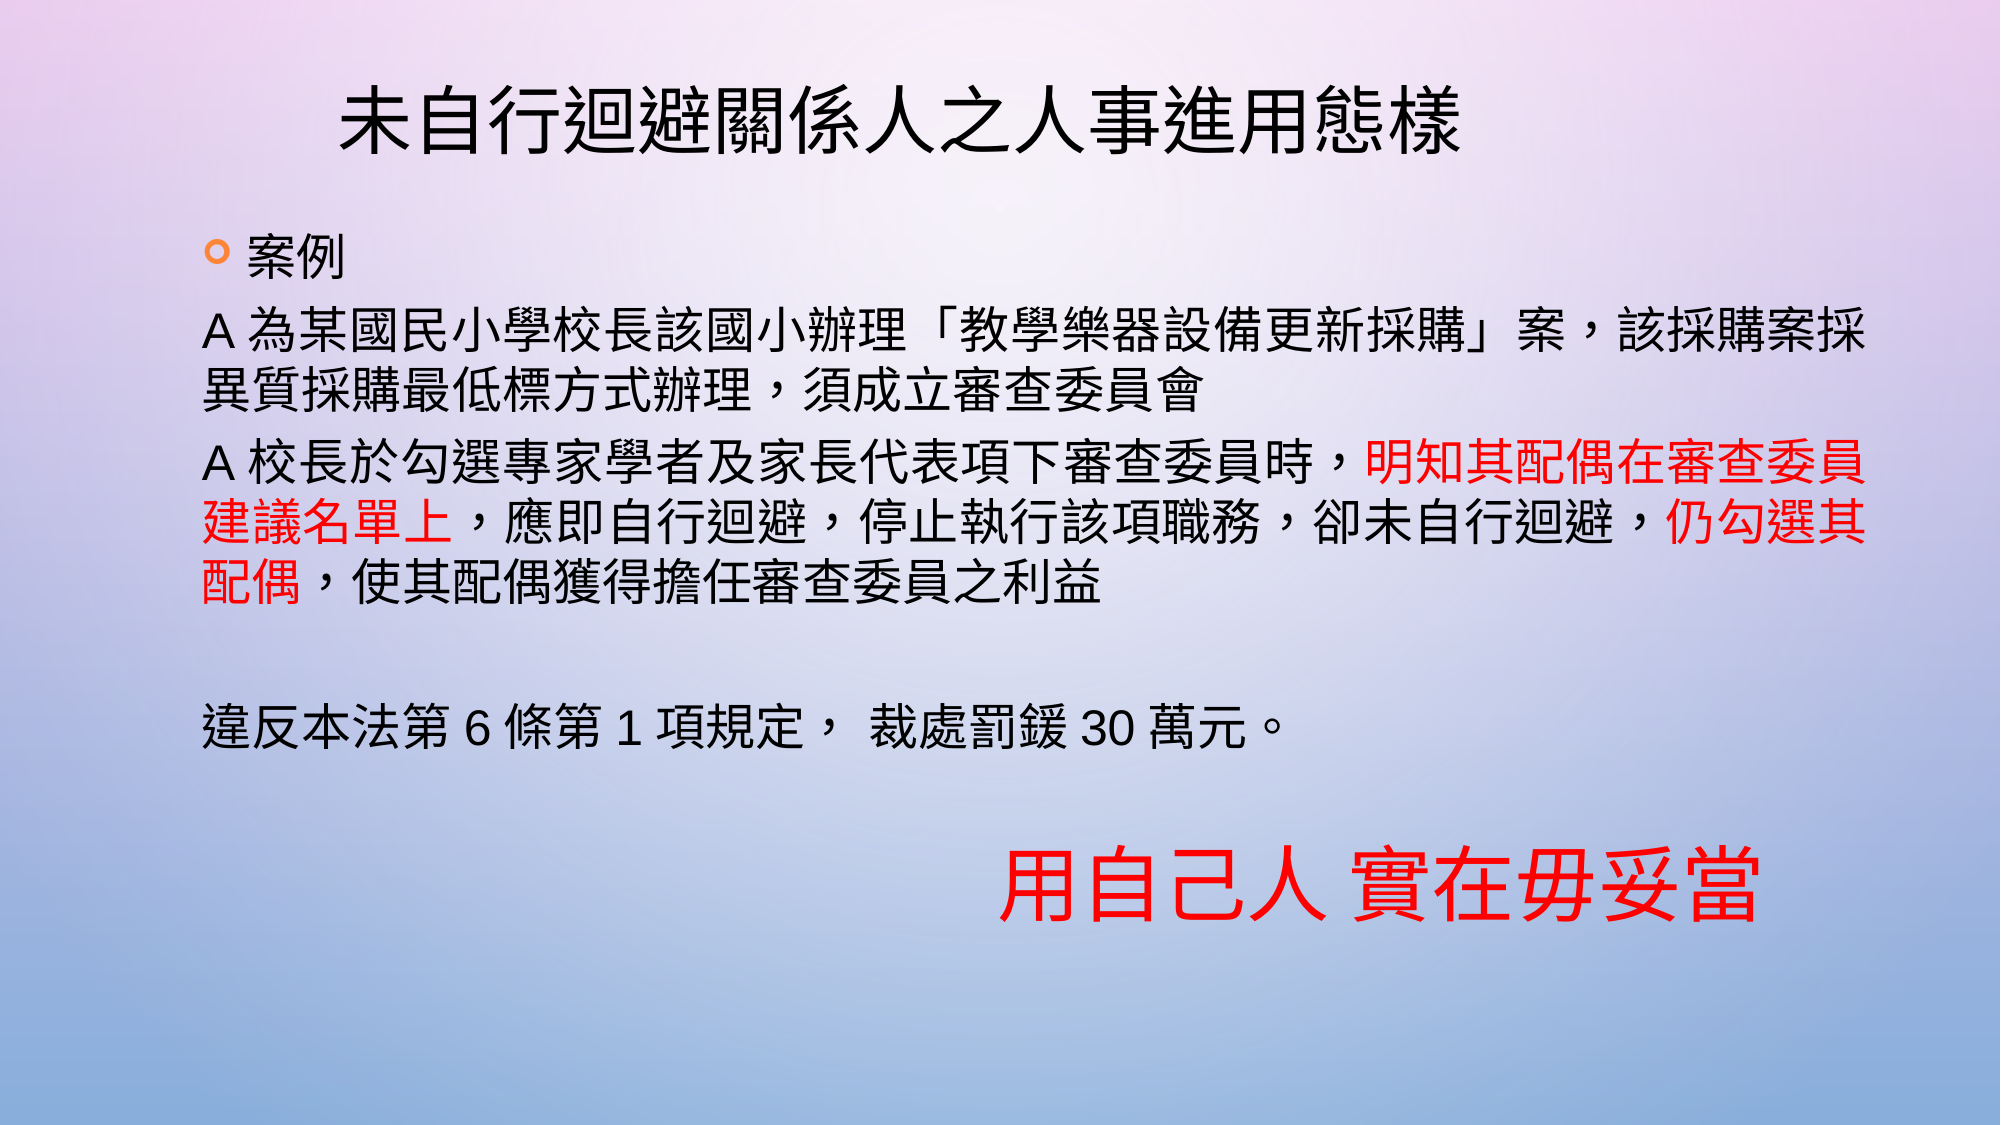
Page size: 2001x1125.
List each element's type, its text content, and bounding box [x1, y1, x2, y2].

text_box 公職人員、其配偶 或共同生活之家屬、 其二親等以內親屬 擔任負責人、董事、 獨立董事、監察人、 經理人或相類似職 務之營利事業、非 營利之法人及非法 人團體 [0, 0, 2000, 615]
title 未自行迴避關係人之人事進用態樣 [333, 0, 1515, 165]
text_box 案例 A為某國民小學校長該國小辦理「教學樂器設備更新採購」案，該採購案採異質採購最低標方式辦理，須成立審查委員會 A校長於勾選專家學者及家長代表項下審查委員時，明知其配偶在審查委員建議名單上，應即自行迴避，停止執行該項職務，卻未自行迴避，仍勾選其配偶，使其配偶獲得擔任審查委員之利益 違反本法第6條第1項規定， 裁處罰鍰30萬元。 [199, 211, 1868, 756]
text_box 用自己人 實在毋妥當 [932, 874, 1830, 940]
